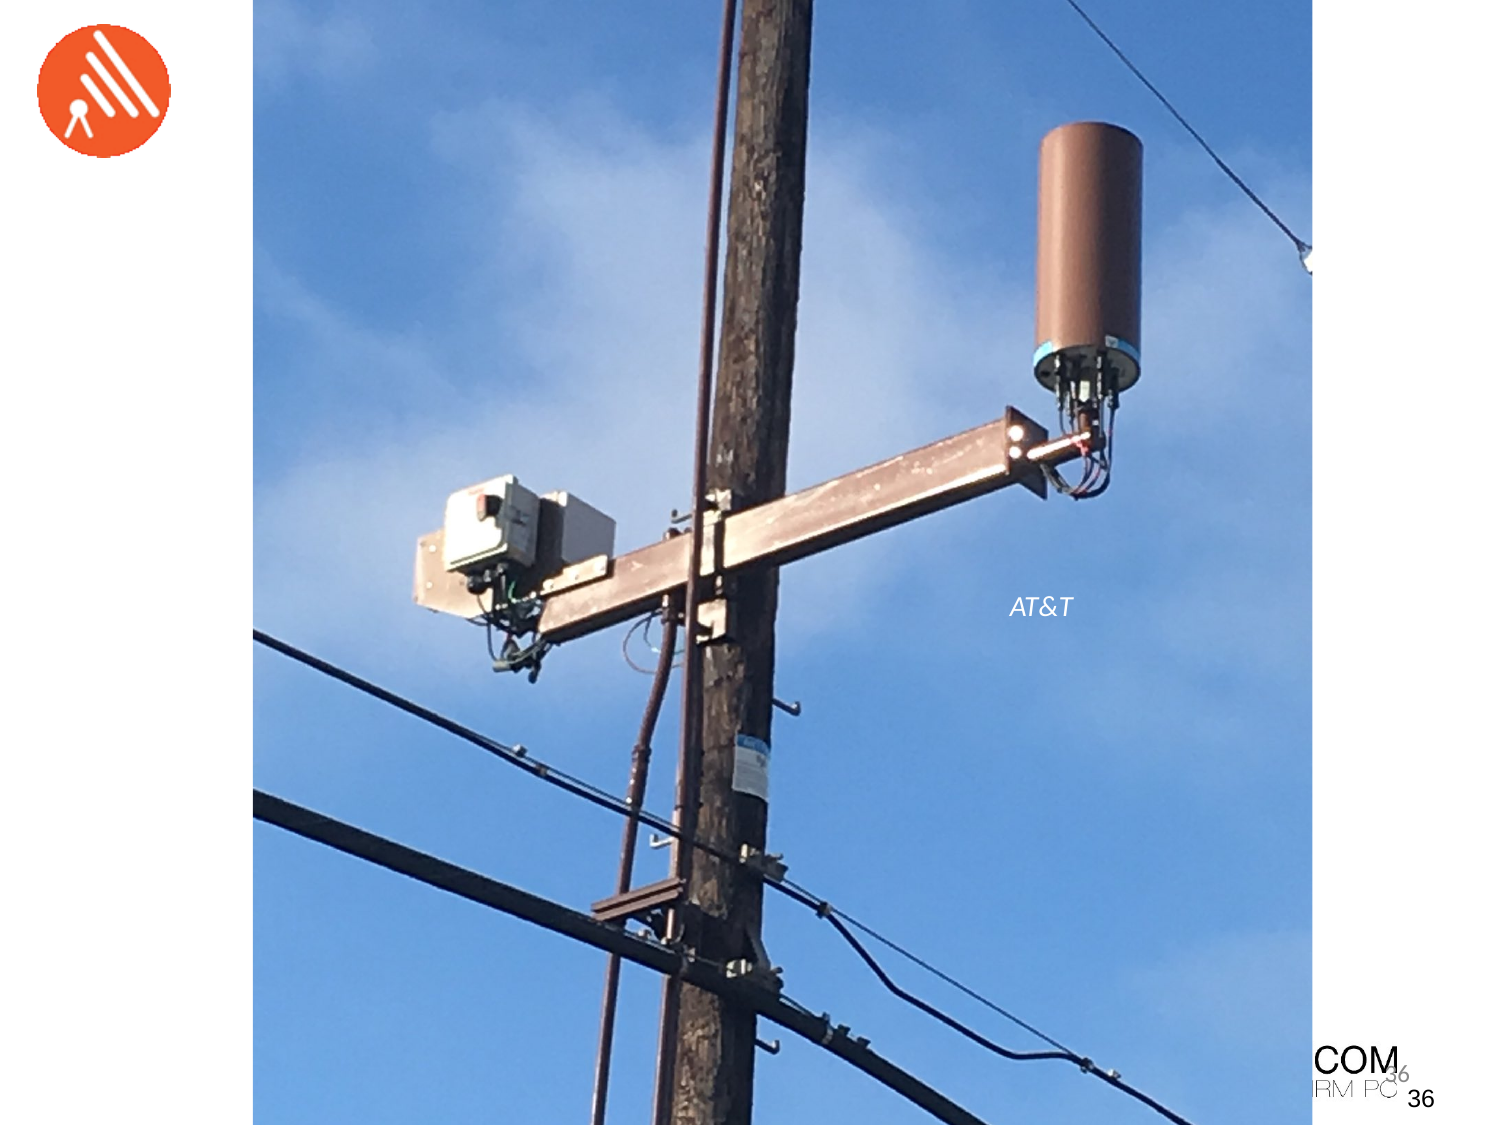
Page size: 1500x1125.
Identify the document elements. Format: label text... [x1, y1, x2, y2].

slide_number 36 [1313, 1042, 1425, 1103]
text_box 36 [1313, 1067, 1450, 1125]
picture [37, 24, 171, 158]
picture [252, 0, 1397, 1125]
